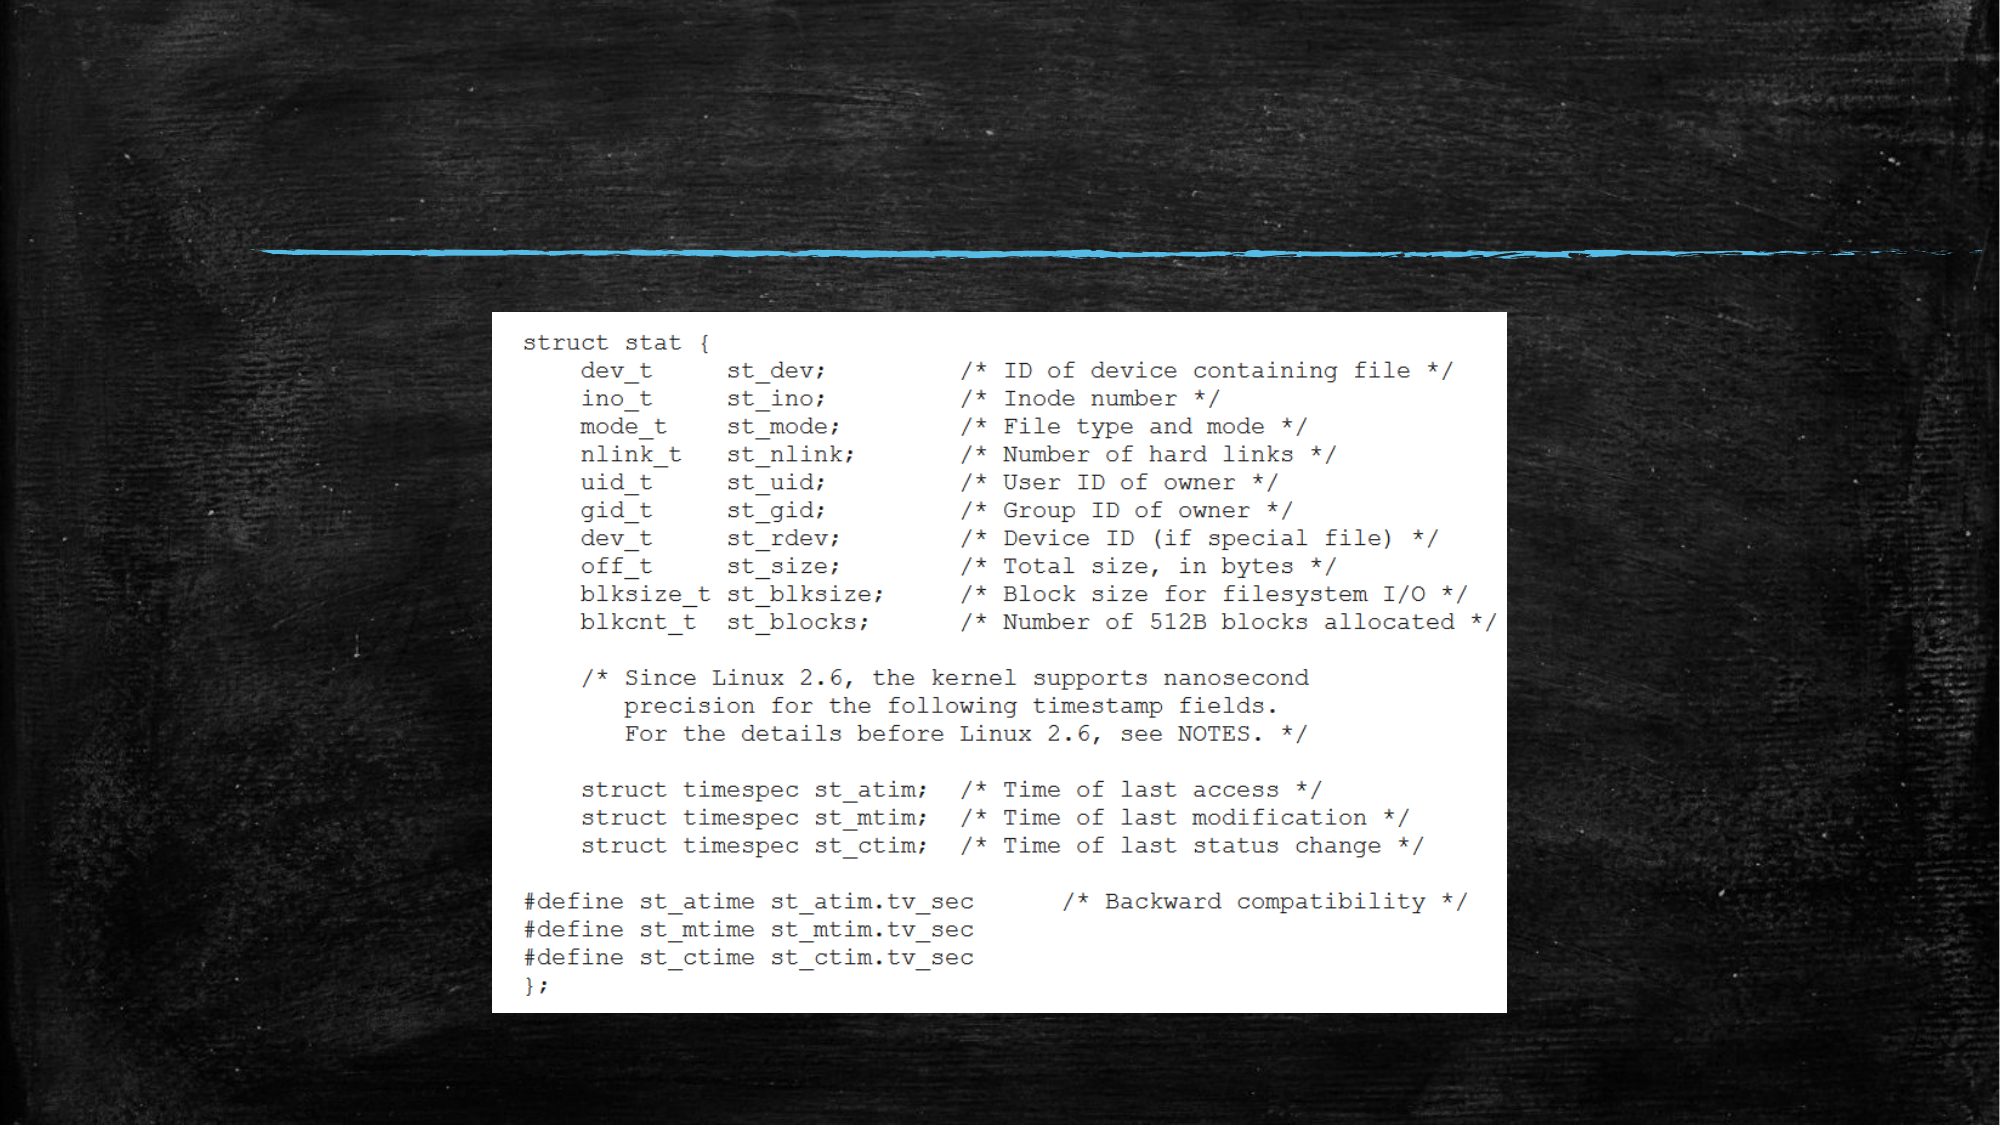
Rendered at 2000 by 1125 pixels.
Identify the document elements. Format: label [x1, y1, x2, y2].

list [492, 312, 1507, 1013]
